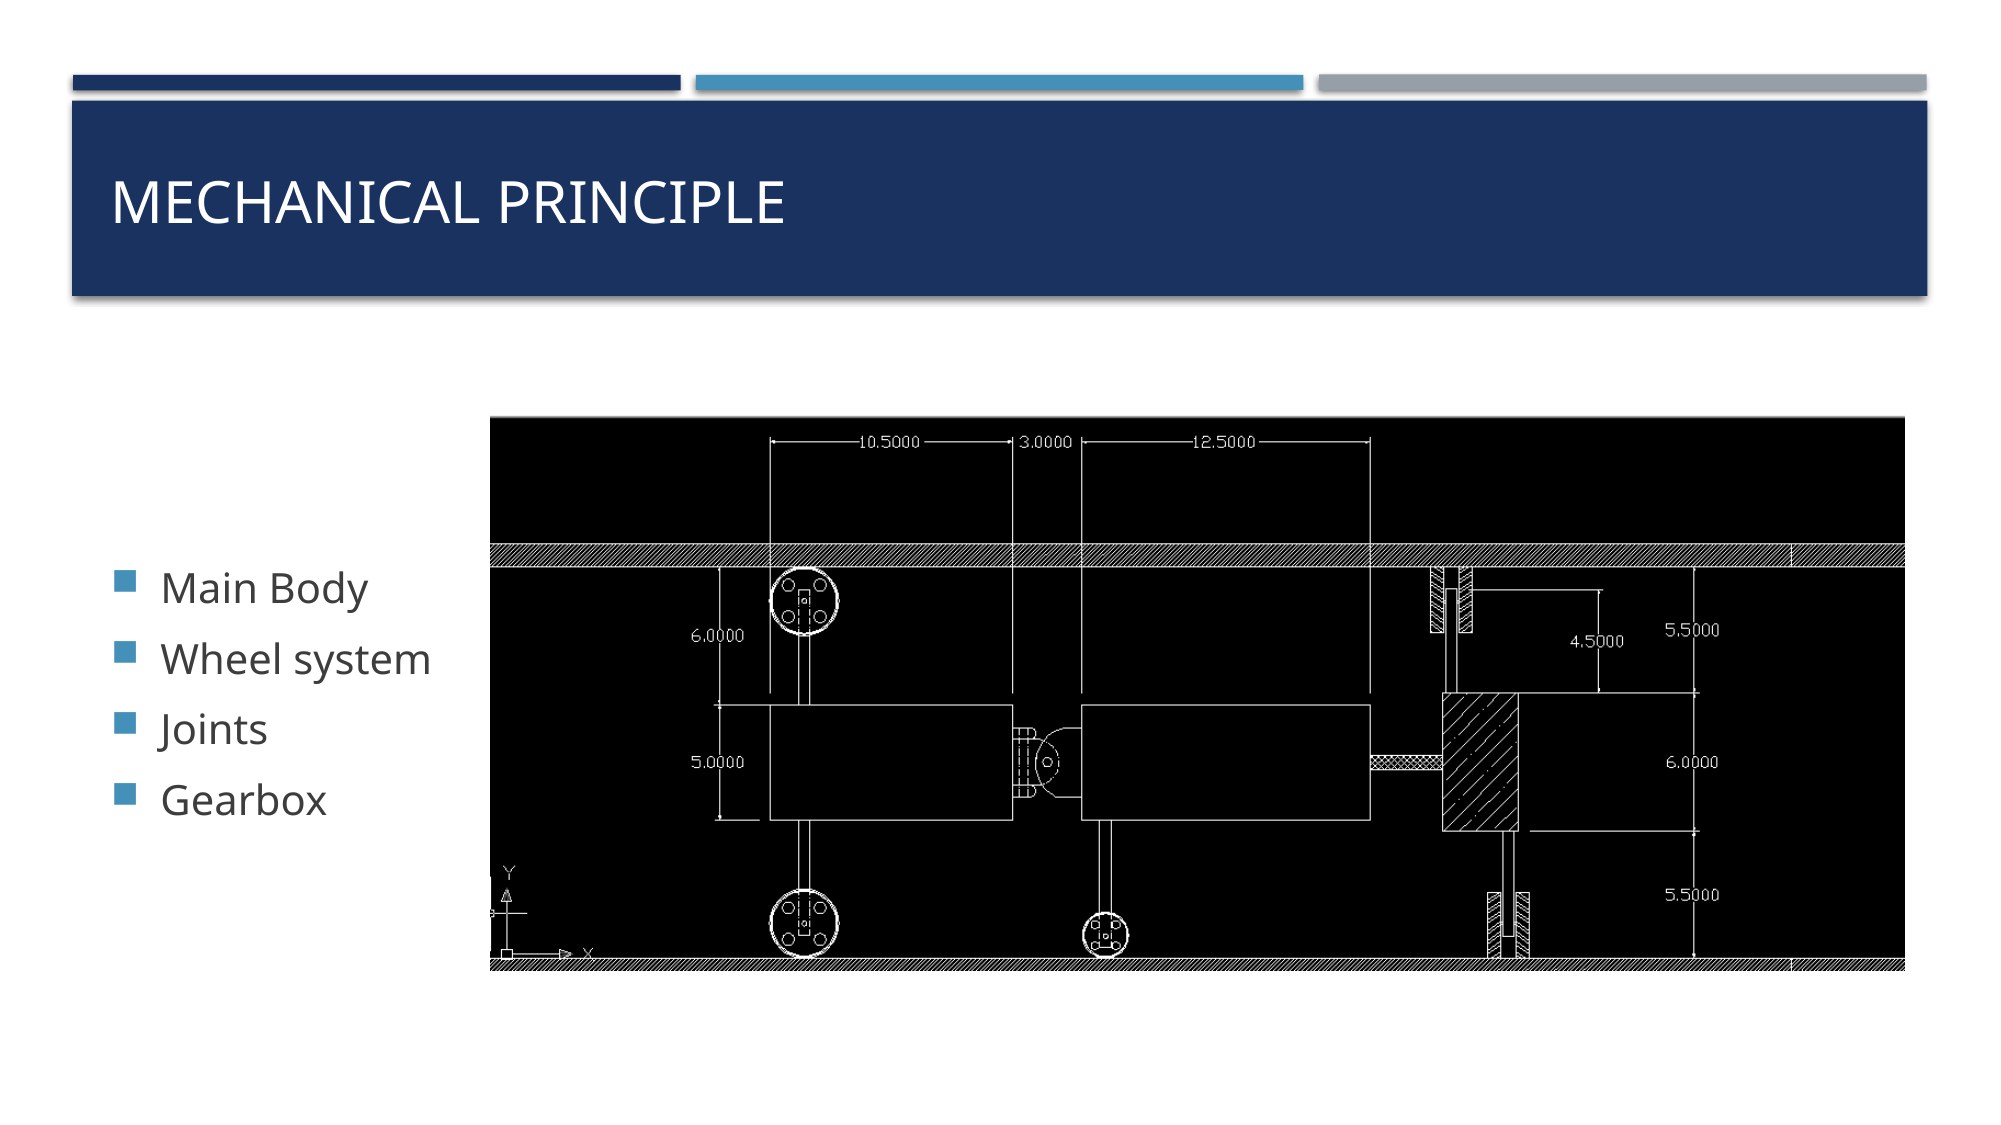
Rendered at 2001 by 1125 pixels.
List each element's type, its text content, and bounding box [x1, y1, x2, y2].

list Main Body Wheel system Joints Gearbox [95, 333, 1905, 1053]
title Mechanical Principle [95, 115, 1905, 243]
picture [490, 414, 1906, 972]
